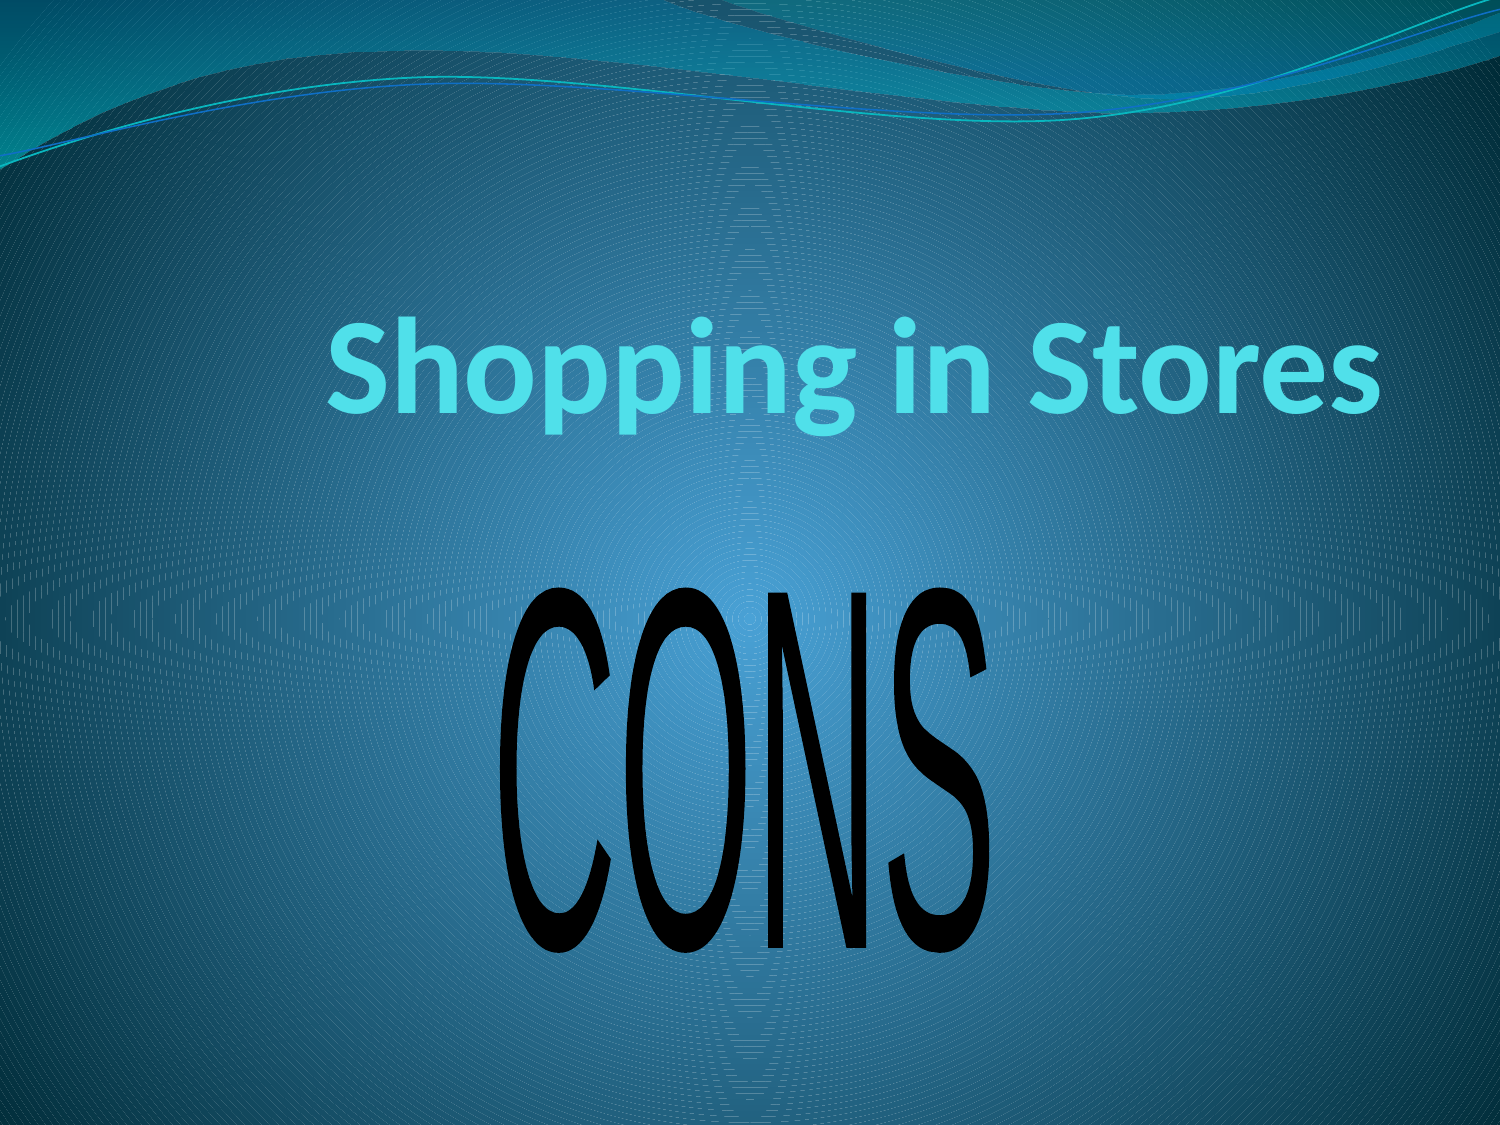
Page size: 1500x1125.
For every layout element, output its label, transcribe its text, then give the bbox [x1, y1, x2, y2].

title Shopping in Stores [112, 200, 1388, 442]
